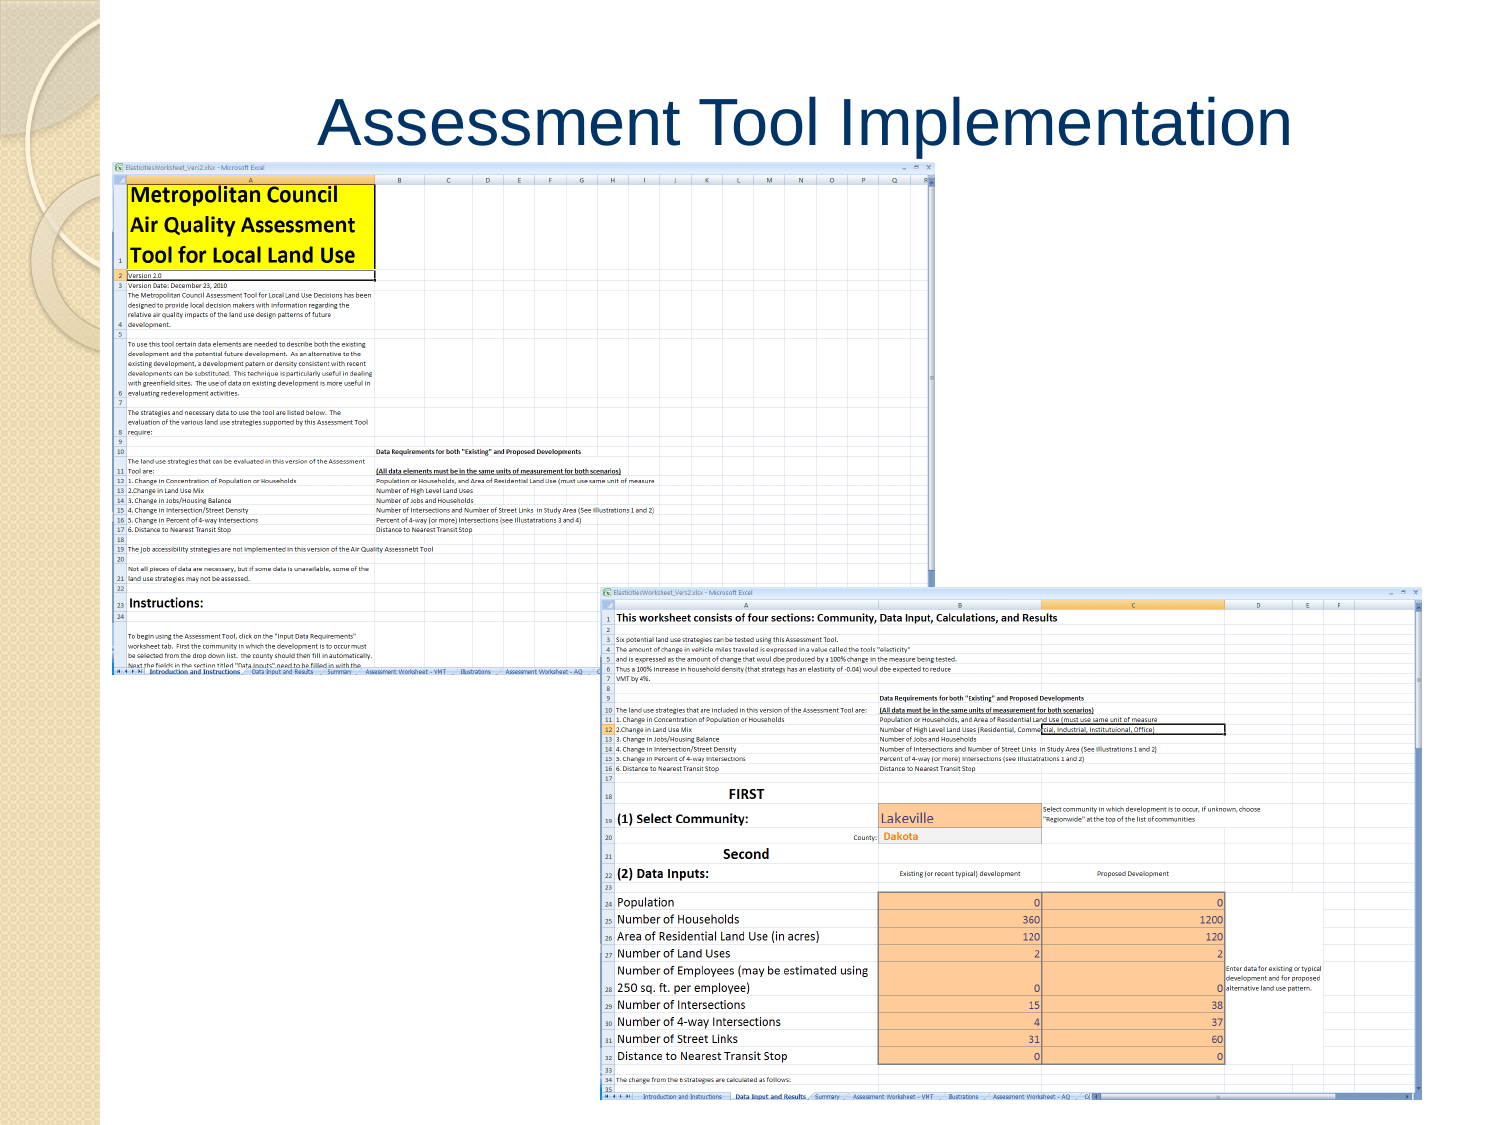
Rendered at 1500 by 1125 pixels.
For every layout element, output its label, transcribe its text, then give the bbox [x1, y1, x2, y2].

text_box [99, 0, 1500, 1125]
title Assessment Tool Implementation [112, 24, 1500, 213]
picture [599, 587, 1423, 1101]
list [112, 162, 935, 676]
